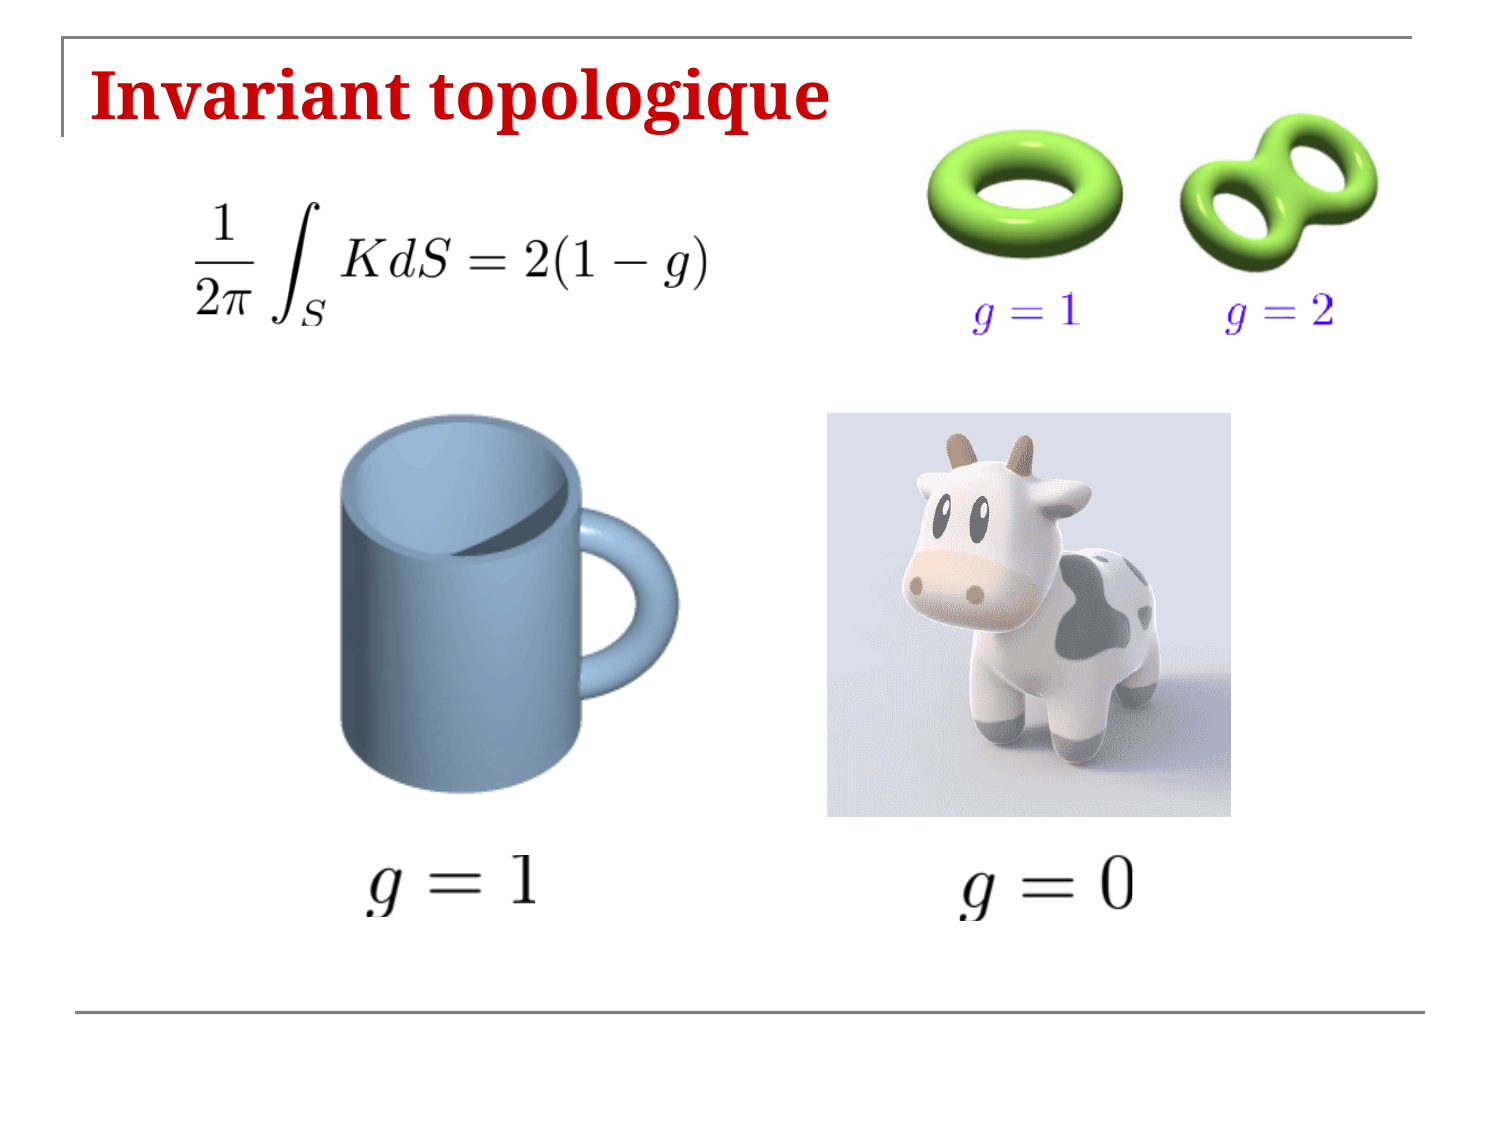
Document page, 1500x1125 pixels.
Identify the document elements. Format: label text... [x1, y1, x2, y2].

picture [194, 201, 707, 326]
picture [959, 853, 1133, 922]
picture [253, 353, 754, 917]
picture [915, 90, 1383, 347]
title Invariant topologique [75, 45, 1424, 279]
picture [827, 413, 1231, 817]
